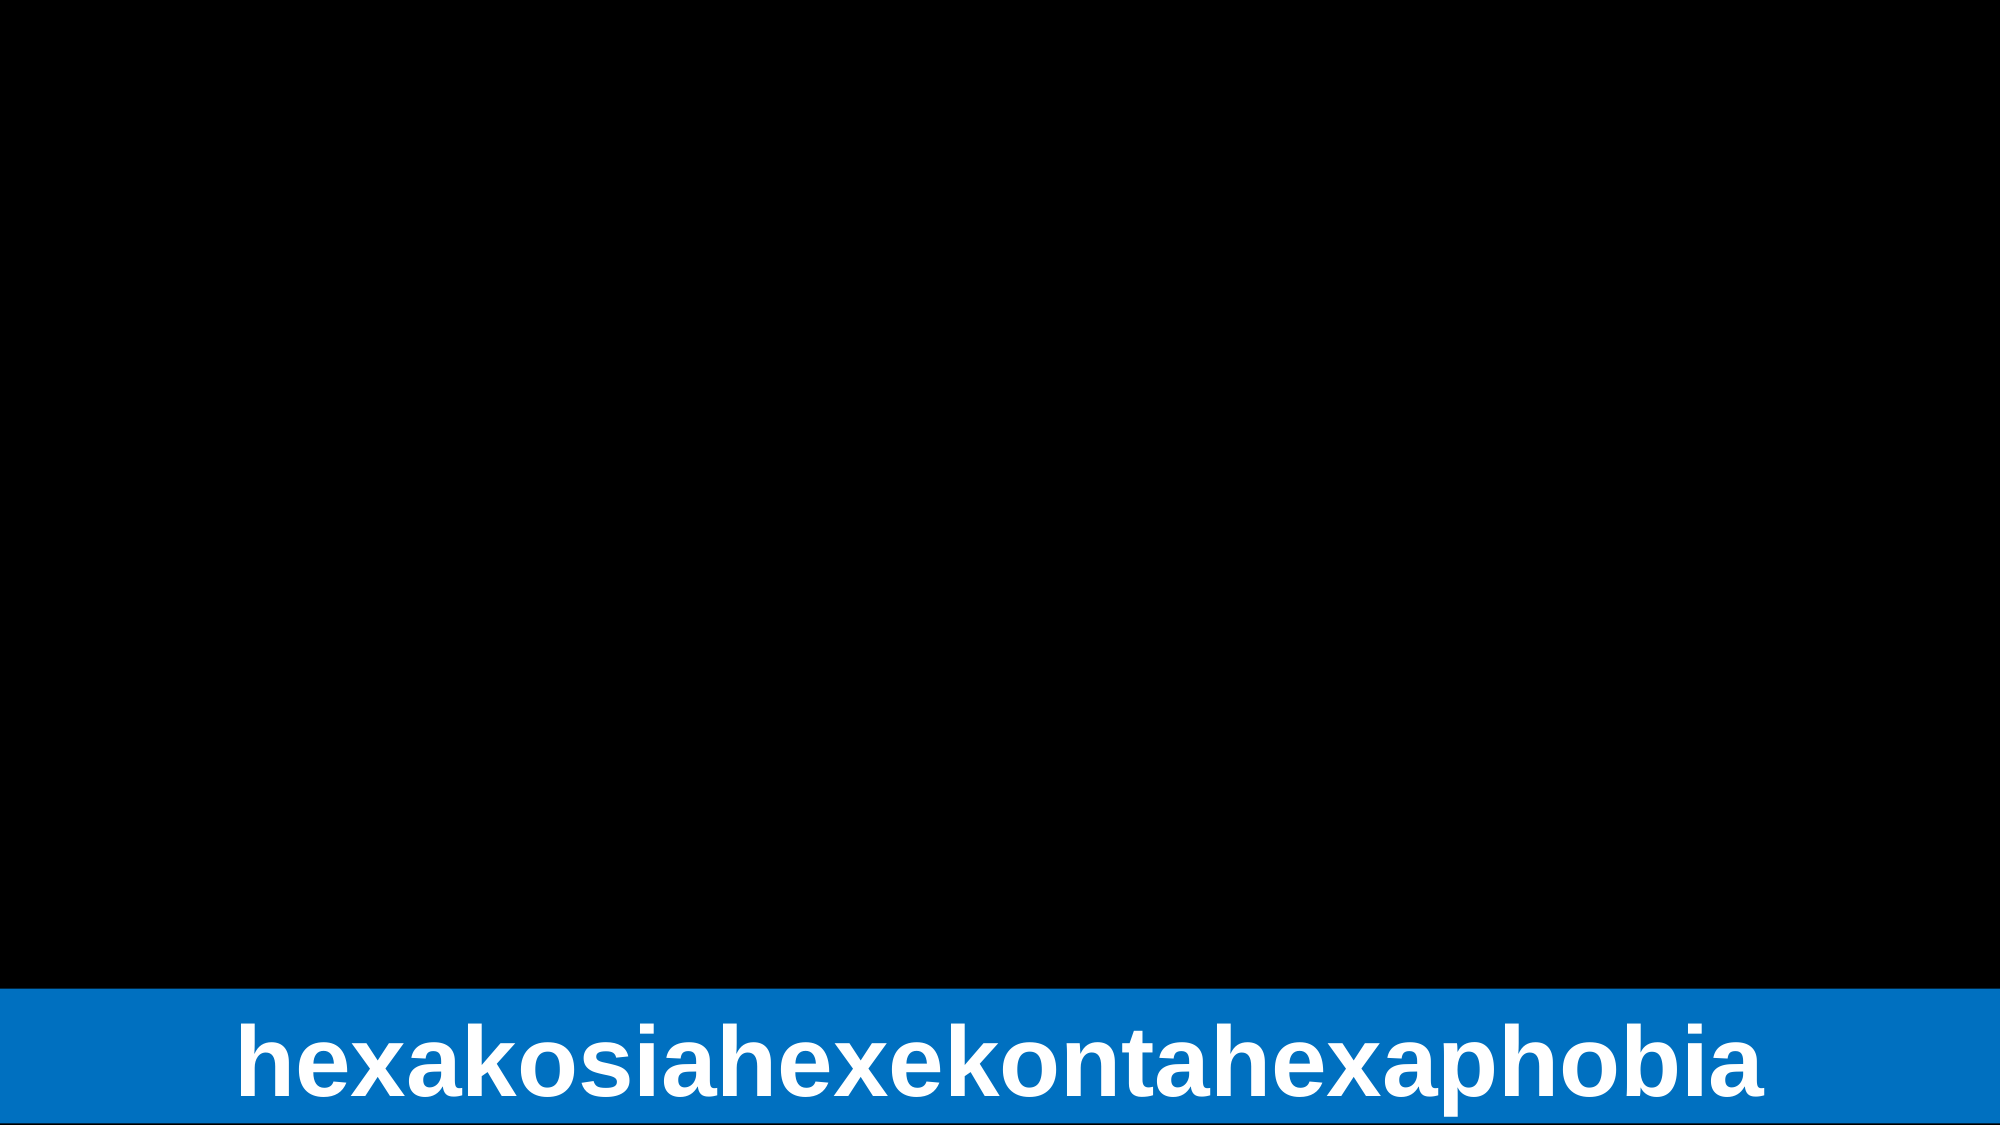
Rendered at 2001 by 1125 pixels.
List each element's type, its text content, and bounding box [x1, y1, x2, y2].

text_box hexakosiahexekontahexaphobia [0, 988, 2000, 1124]
